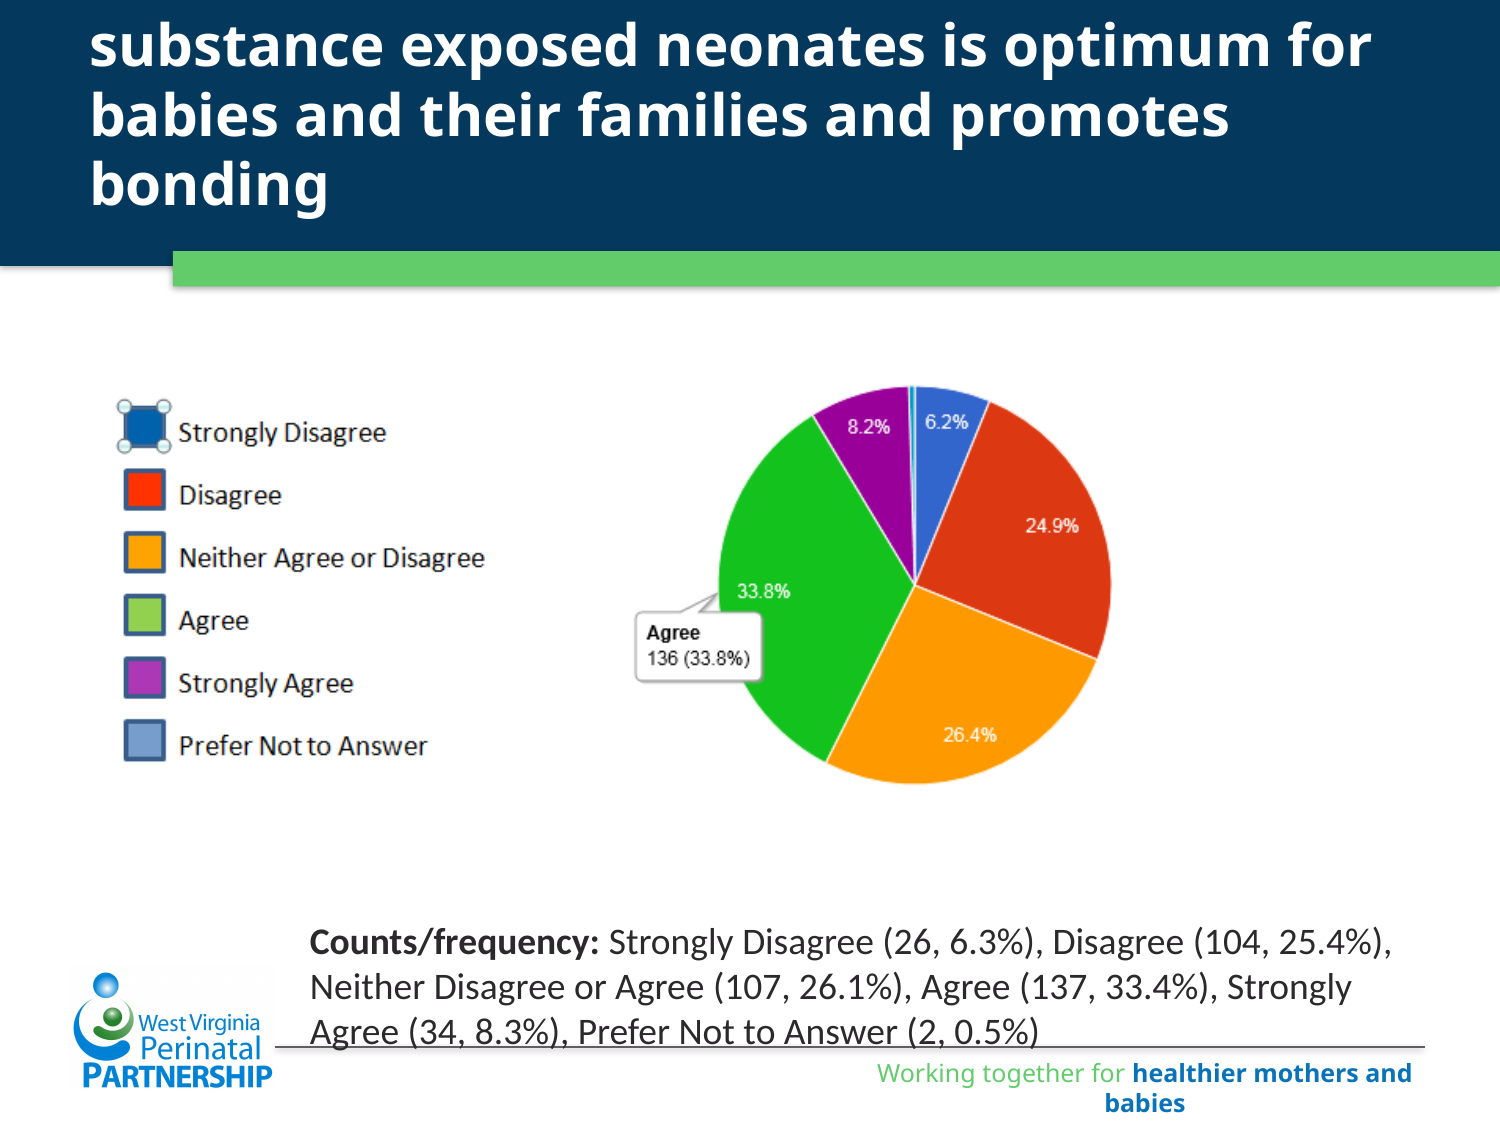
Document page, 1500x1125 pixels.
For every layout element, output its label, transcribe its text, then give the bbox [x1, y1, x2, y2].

title The environment where we care for substance exposed neonates is optimum for babies and their families and promotes bonding [74, 44, 1425, 226]
picture [68, 965, 276, 1094]
text_box Counts/frequency: Strongly Disagree (26, 6.3%), Disagree (104, 25.4%), Neither Disagree or Agree (107, 26.1%), Agree (137, 33.4%), Strongly Agree (34, 8.3%), Prefer Not to Answer (2, 0.5%) [295, 909, 1426, 1060]
picture [73, 370, 536, 851]
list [536, 370, 1388, 849]
